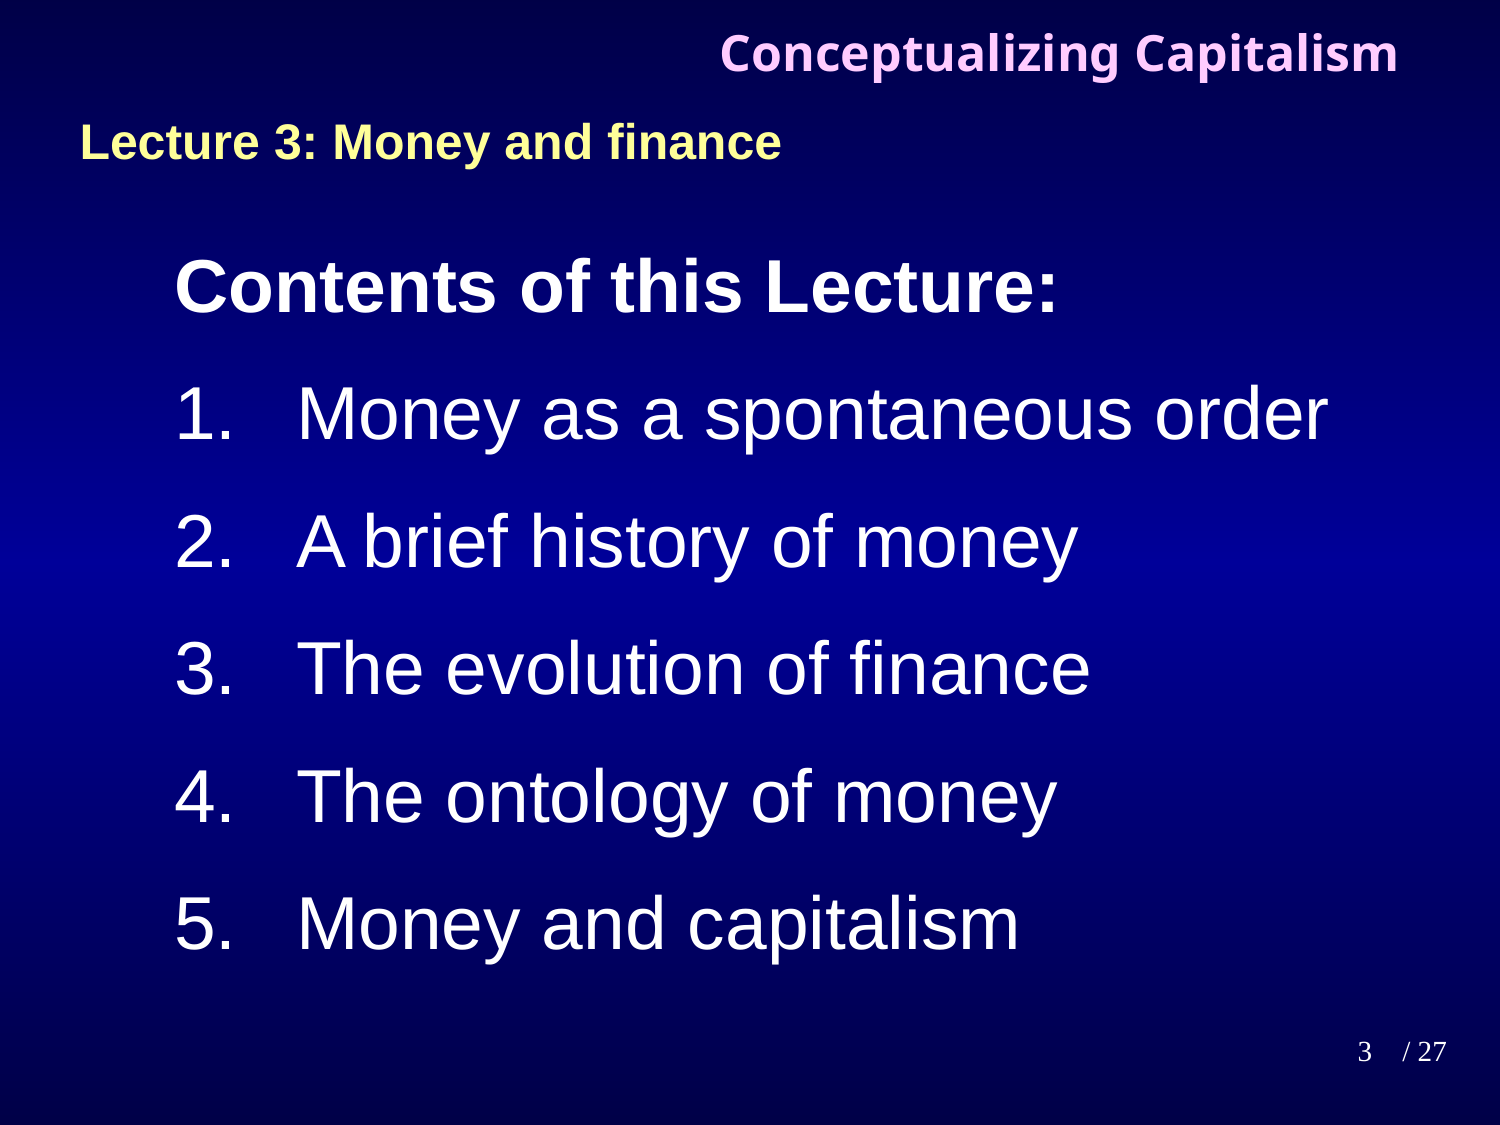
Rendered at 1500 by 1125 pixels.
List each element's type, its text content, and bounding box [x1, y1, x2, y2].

slide_number 3 [1257, 1024, 1388, 1101]
text_box Contents of this Lecture: Money as a spontaneous order A brief history of money The evolution of finance The ontology of money Money and capitalism [159, 229, 1406, 972]
text_box / 27 [1387, 1024, 1500, 1075]
title Conceptualizing Capitalism [620, 1, 1500, 102]
text_box Lecture 3: Money and finance [64, 101, 904, 177]
